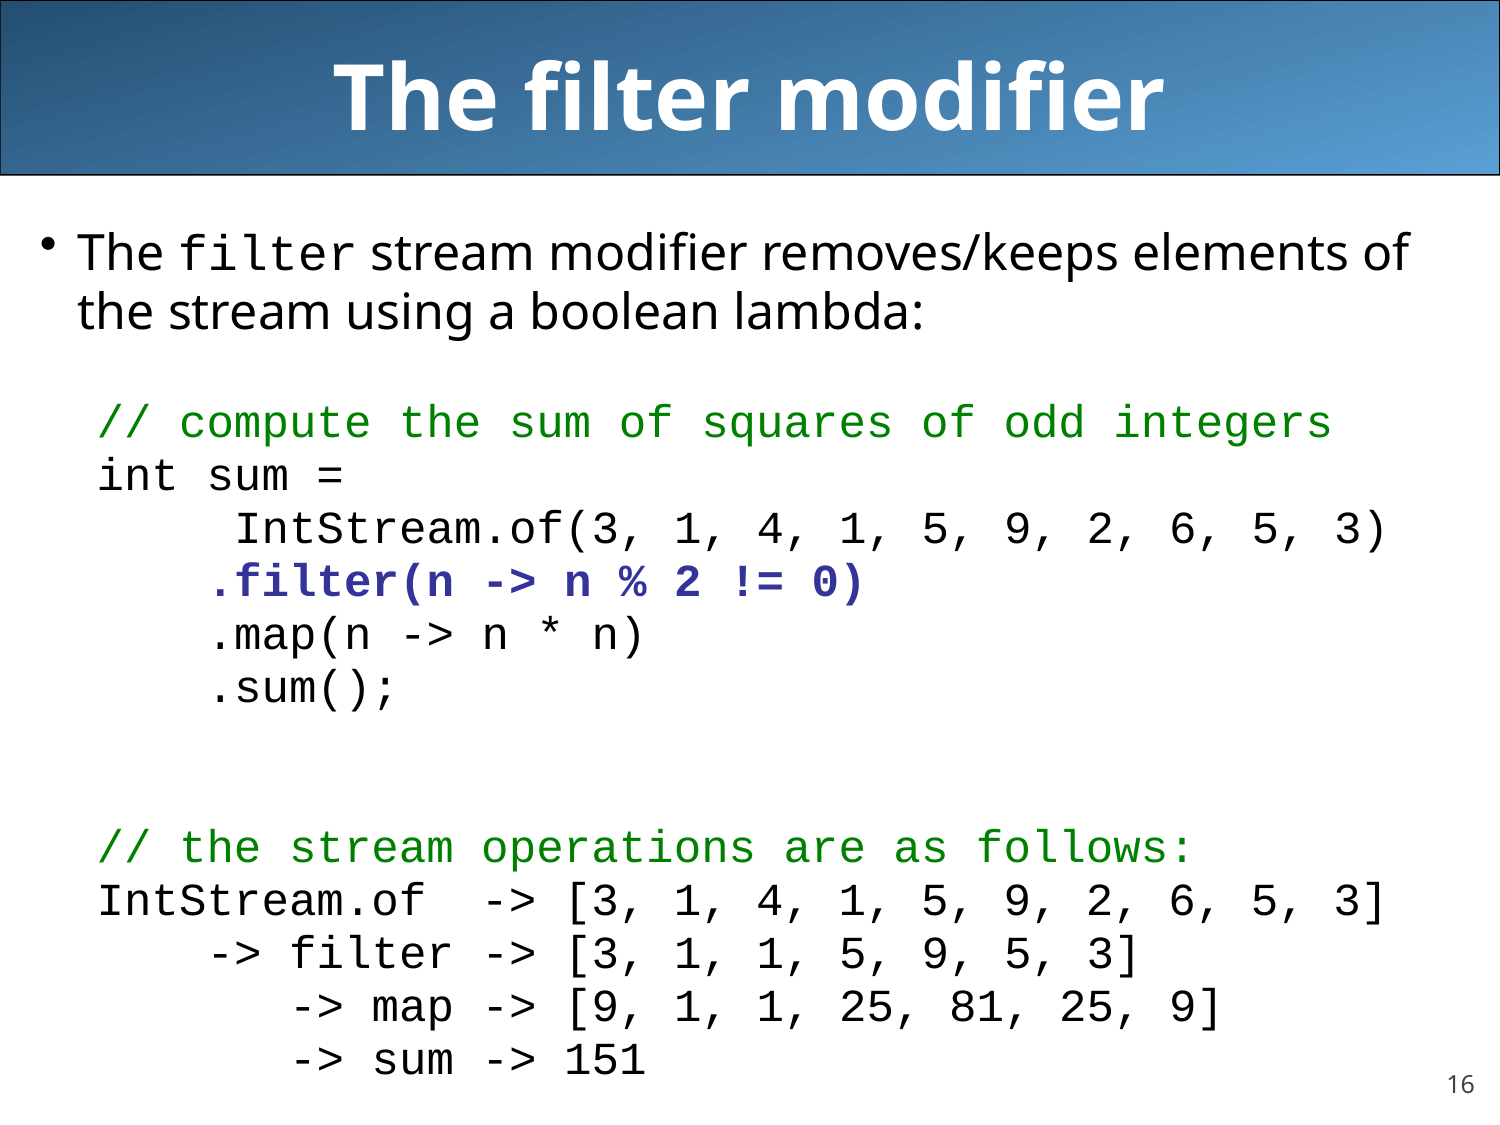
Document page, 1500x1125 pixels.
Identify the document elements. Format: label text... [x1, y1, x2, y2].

title The filter modifier [75, 0, 1425, 188]
list The filter stream modifier removes/keeps elements of the stream using a boolean lambda: // compute the sum of squares of odd integers int sum = IntStream.of(3, 1, 4, 1, 5, 9, 2, 6, 5, 3) .filter(n -> n % 2 != 0) .map(n -> n * n) .sum(); // the stream operations are as follows: IntStream.of -> [3, 1, 4, 1, 5, 9, 2, 6, 5, 3] -> filter -> [3, 1, 1, 5, 9, 5, 3] -> map -> [9, 1, 1, 25, 81, 25, 9] -> sum -> 151 [24, 212, 1500, 1063]
